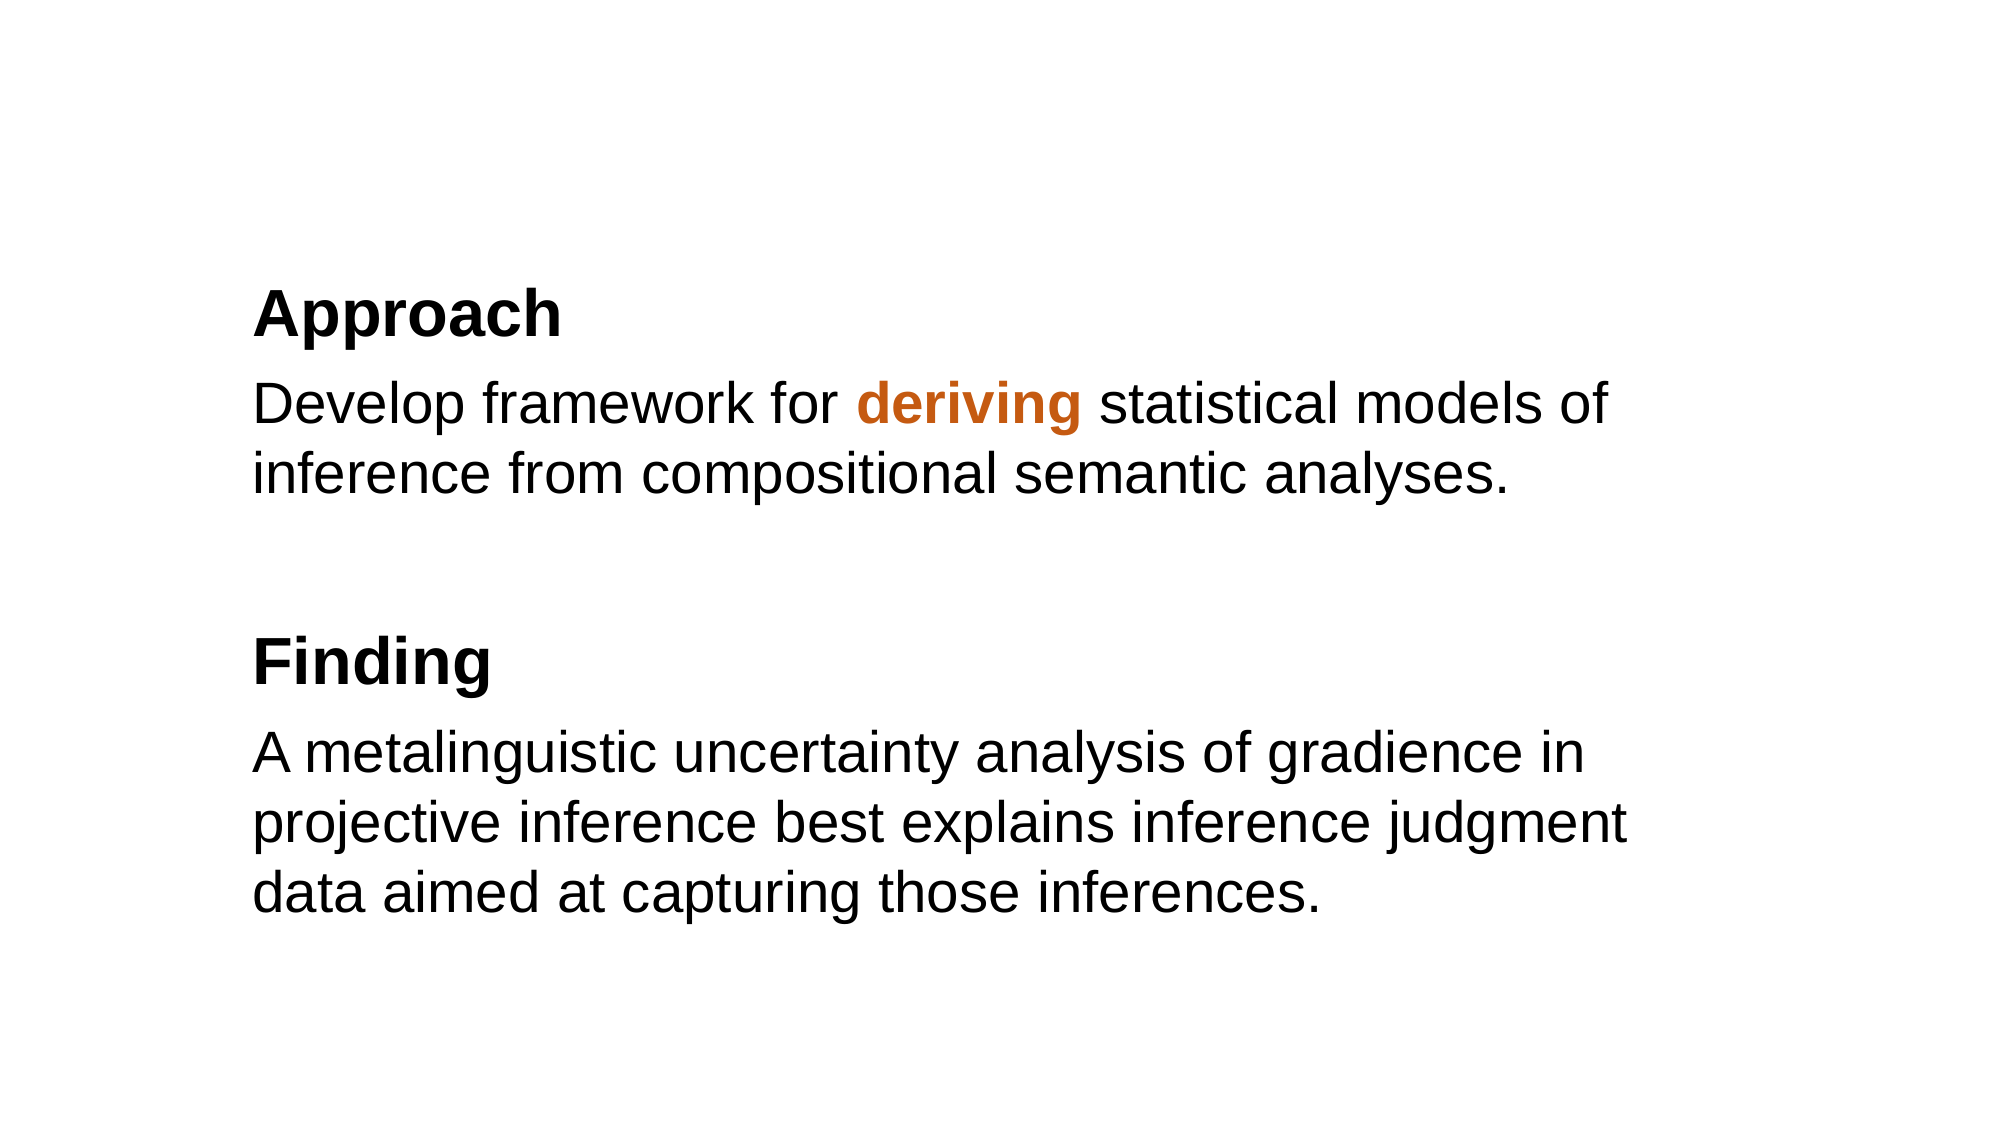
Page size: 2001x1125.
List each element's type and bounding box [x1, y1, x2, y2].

text_box [237, 262, 1763, 515]
text_box [237, 610, 1763, 934]
